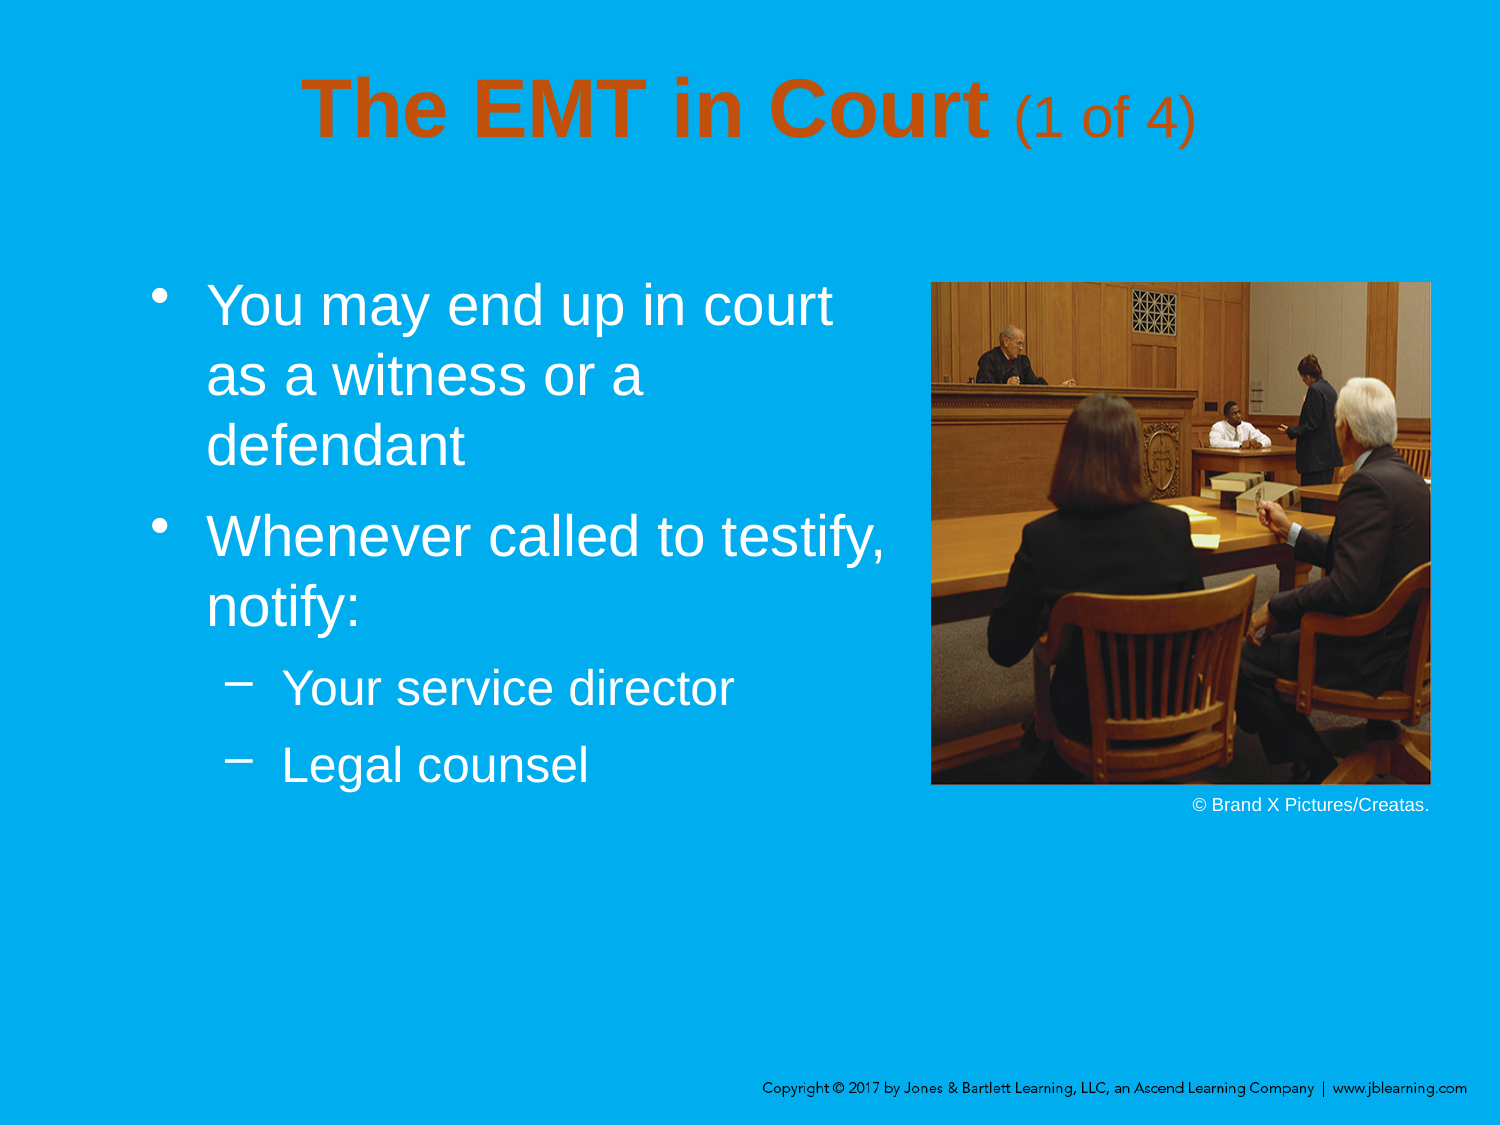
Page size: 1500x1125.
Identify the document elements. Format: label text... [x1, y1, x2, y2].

list You may end up in court as a witness or a defendant Whenever called to testify, notify: Your service director Legal counsel [112, 237, 978, 1025]
text_box © Brand X Pictures/Creatas. [1177, 785, 1445, 823]
title The EMT in Court (1 of 4) [112, 37, 1388, 188]
picture [932, 283, 1430, 784]
